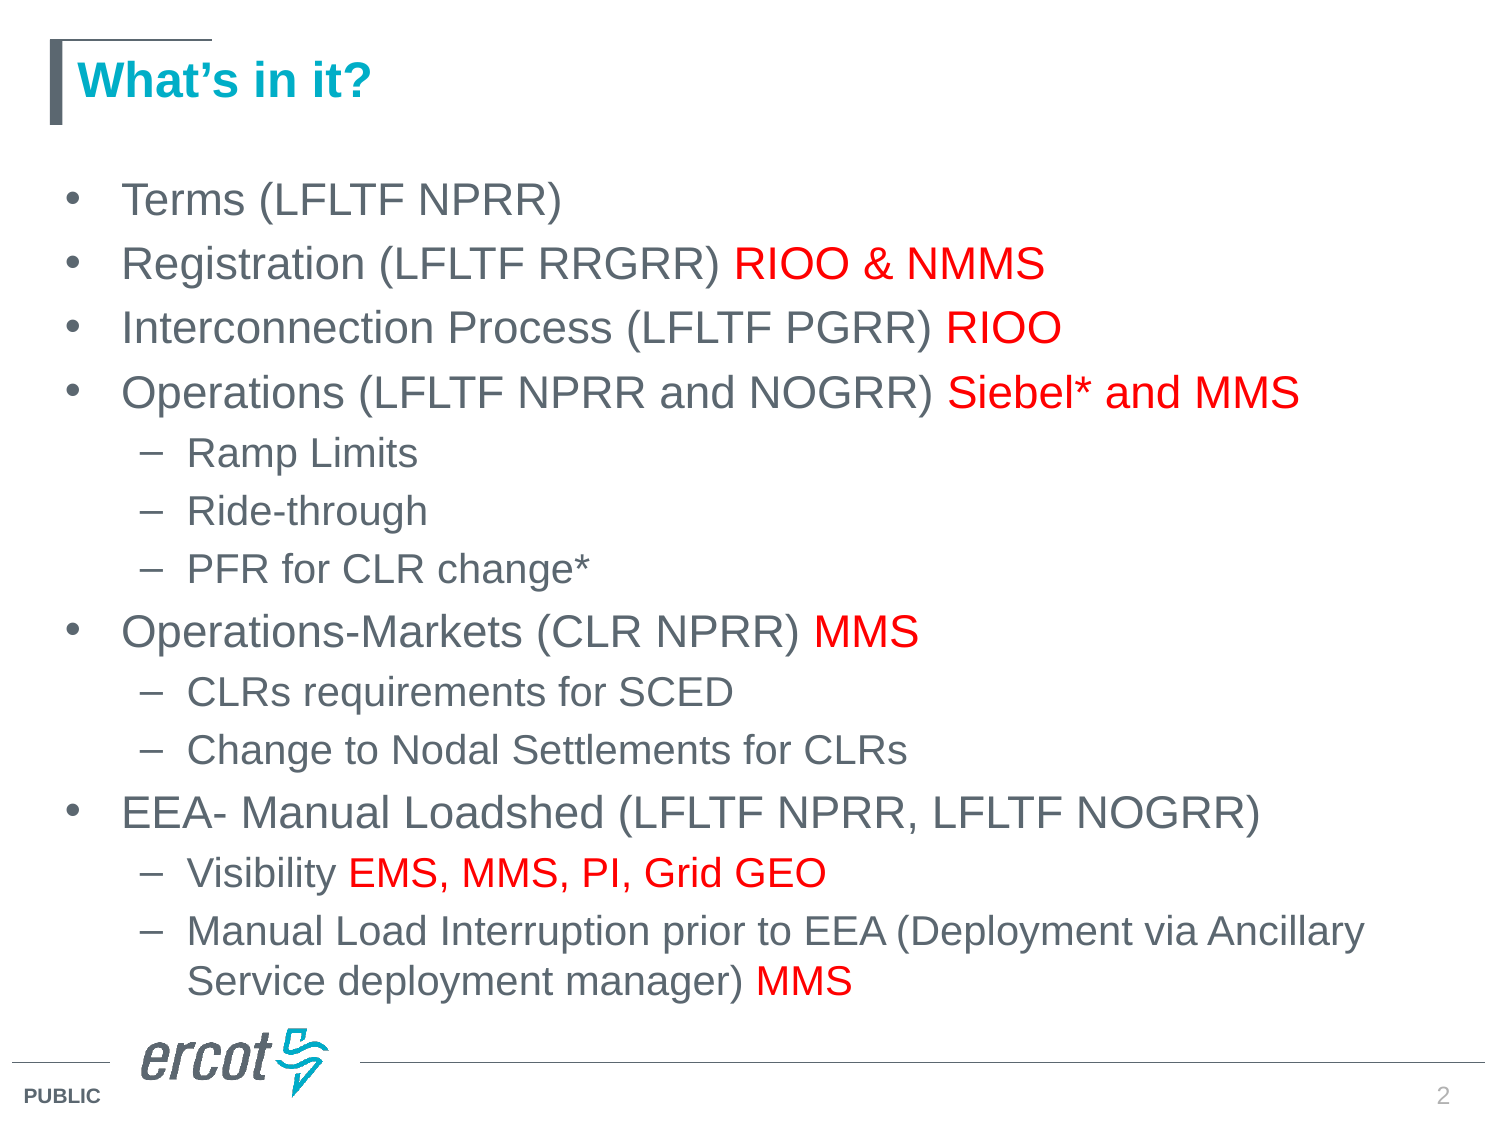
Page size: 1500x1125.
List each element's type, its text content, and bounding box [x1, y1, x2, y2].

title What’s in it? [62, 39, 1450, 125]
slide_number 2 [1400, 1076, 1488, 1113]
list Terms (LFLTF NPRR) Registration (LFLTF RRGRR) RIOO & NMMS Interconnection Process (LFLTF PGRR) RIOO Operations (LFLTF NPRR and NOGRR) Siebel* and MMS Ramp Limits Ride-through PFR for CLR change* Operations-Markets (CLR NPRR) MMS CLRs requirements for SCED Change to Nodal Settlements for CLRs EEA- Manual Loadshed (LFLTF NPRR, LFLTF NOGRR) Visibility EMS, MMS, PI, Grid GEO Manual Load Interruption prior to EEA (Deployment via Ancillary Service deployment manager) MMS [50, 162, 1450, 992]
picture [137, 1024, 332, 1100]
